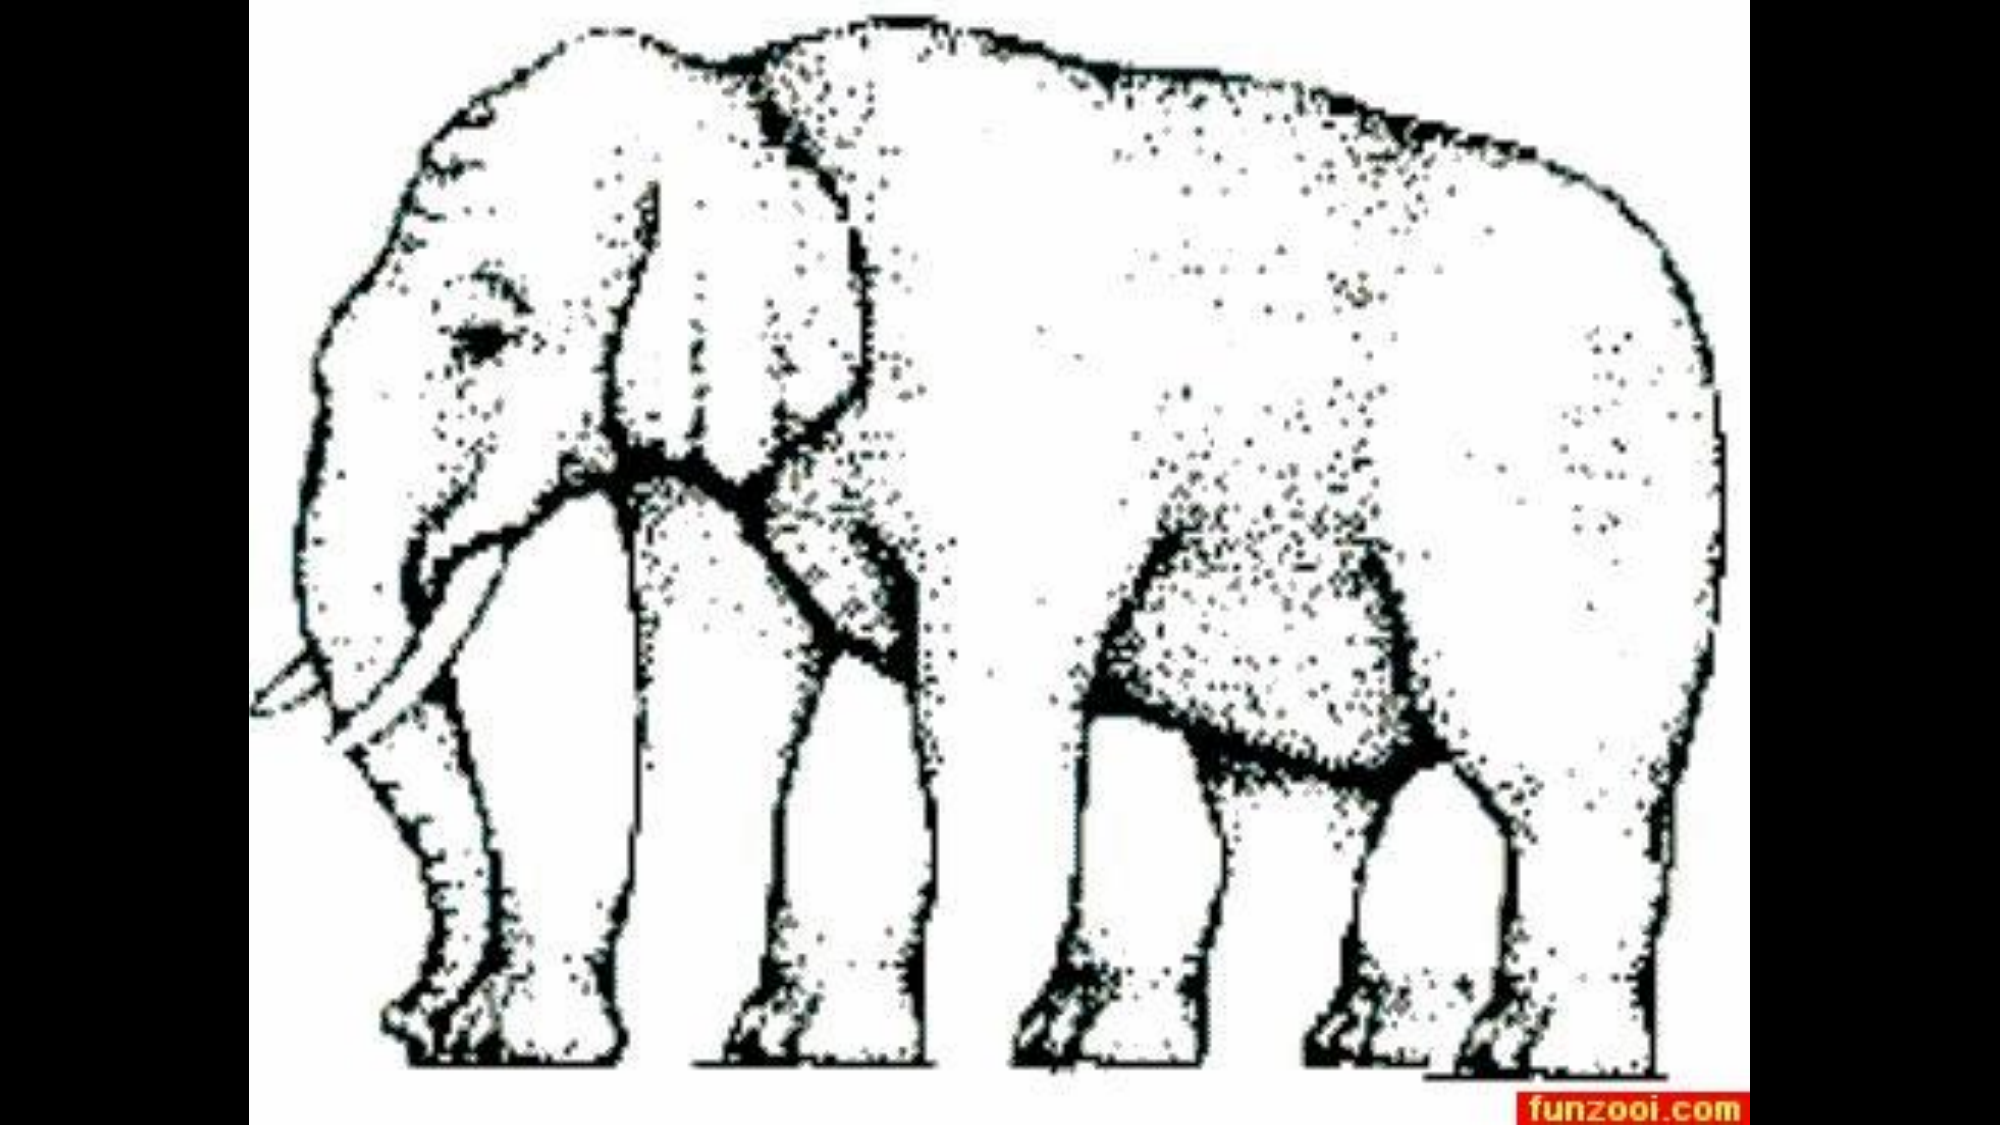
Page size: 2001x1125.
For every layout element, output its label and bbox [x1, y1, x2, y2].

picture [249, 0, 1750, 1125]
